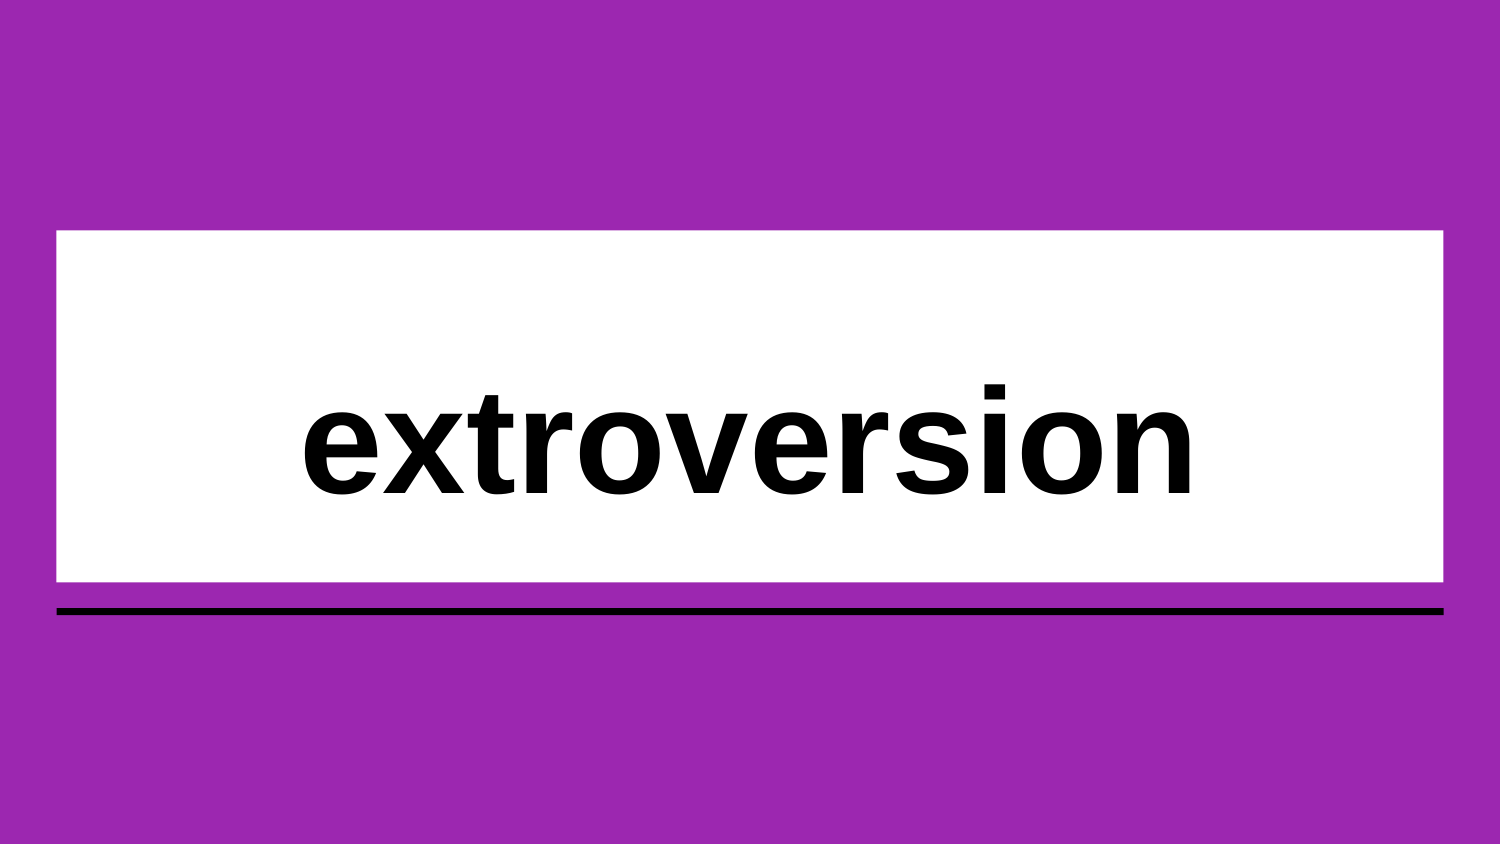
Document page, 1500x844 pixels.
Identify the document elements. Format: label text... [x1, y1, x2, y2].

title extroversion [56, 230, 1444, 583]
